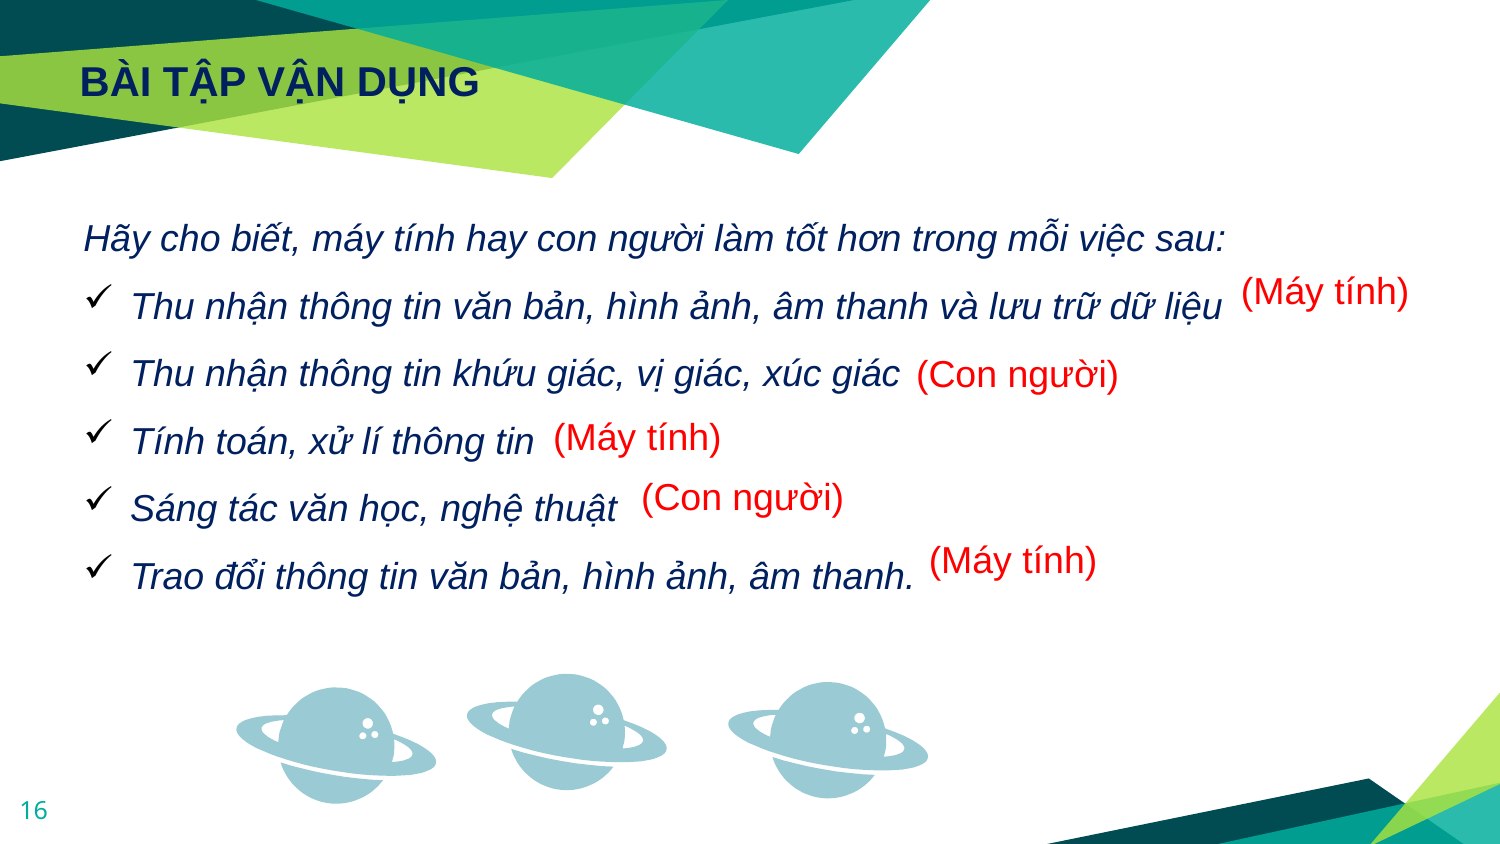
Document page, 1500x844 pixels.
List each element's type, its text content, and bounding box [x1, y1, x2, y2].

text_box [754, 666, 903, 815]
text_box Hãy cho biết, máy tính hay con người làm tốt hơn trong mỗi việc sau: Thu nhận thông tin văn bản, hình ảnh, âm thanh và lưu trữ dữ liệu Thu nhận thông tin khứu giác, vị giác, xúc giác Tính toán, xử lí thông tin Sáng tác văn học, nghệ thuật Trao đổi thông tin văn bản, hình ảnh, âm thanh. [68, 184, 1242, 639]
text_box (Máy tính) [538, 405, 737, 465]
text_box (Máy tính) [914, 528, 1113, 589]
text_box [262, 671, 411, 820]
text_box (Con người) [901, 342, 1135, 403]
text_box BÀI TẬP VẬN DỤNG [64, 46, 496, 112]
text_box (Máy tính) [1225, 259, 1425, 320]
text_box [492, 657, 641, 806]
slide_number 16 [4, 779, 95, 844]
text_box (Con người) [626, 465, 860, 526]
